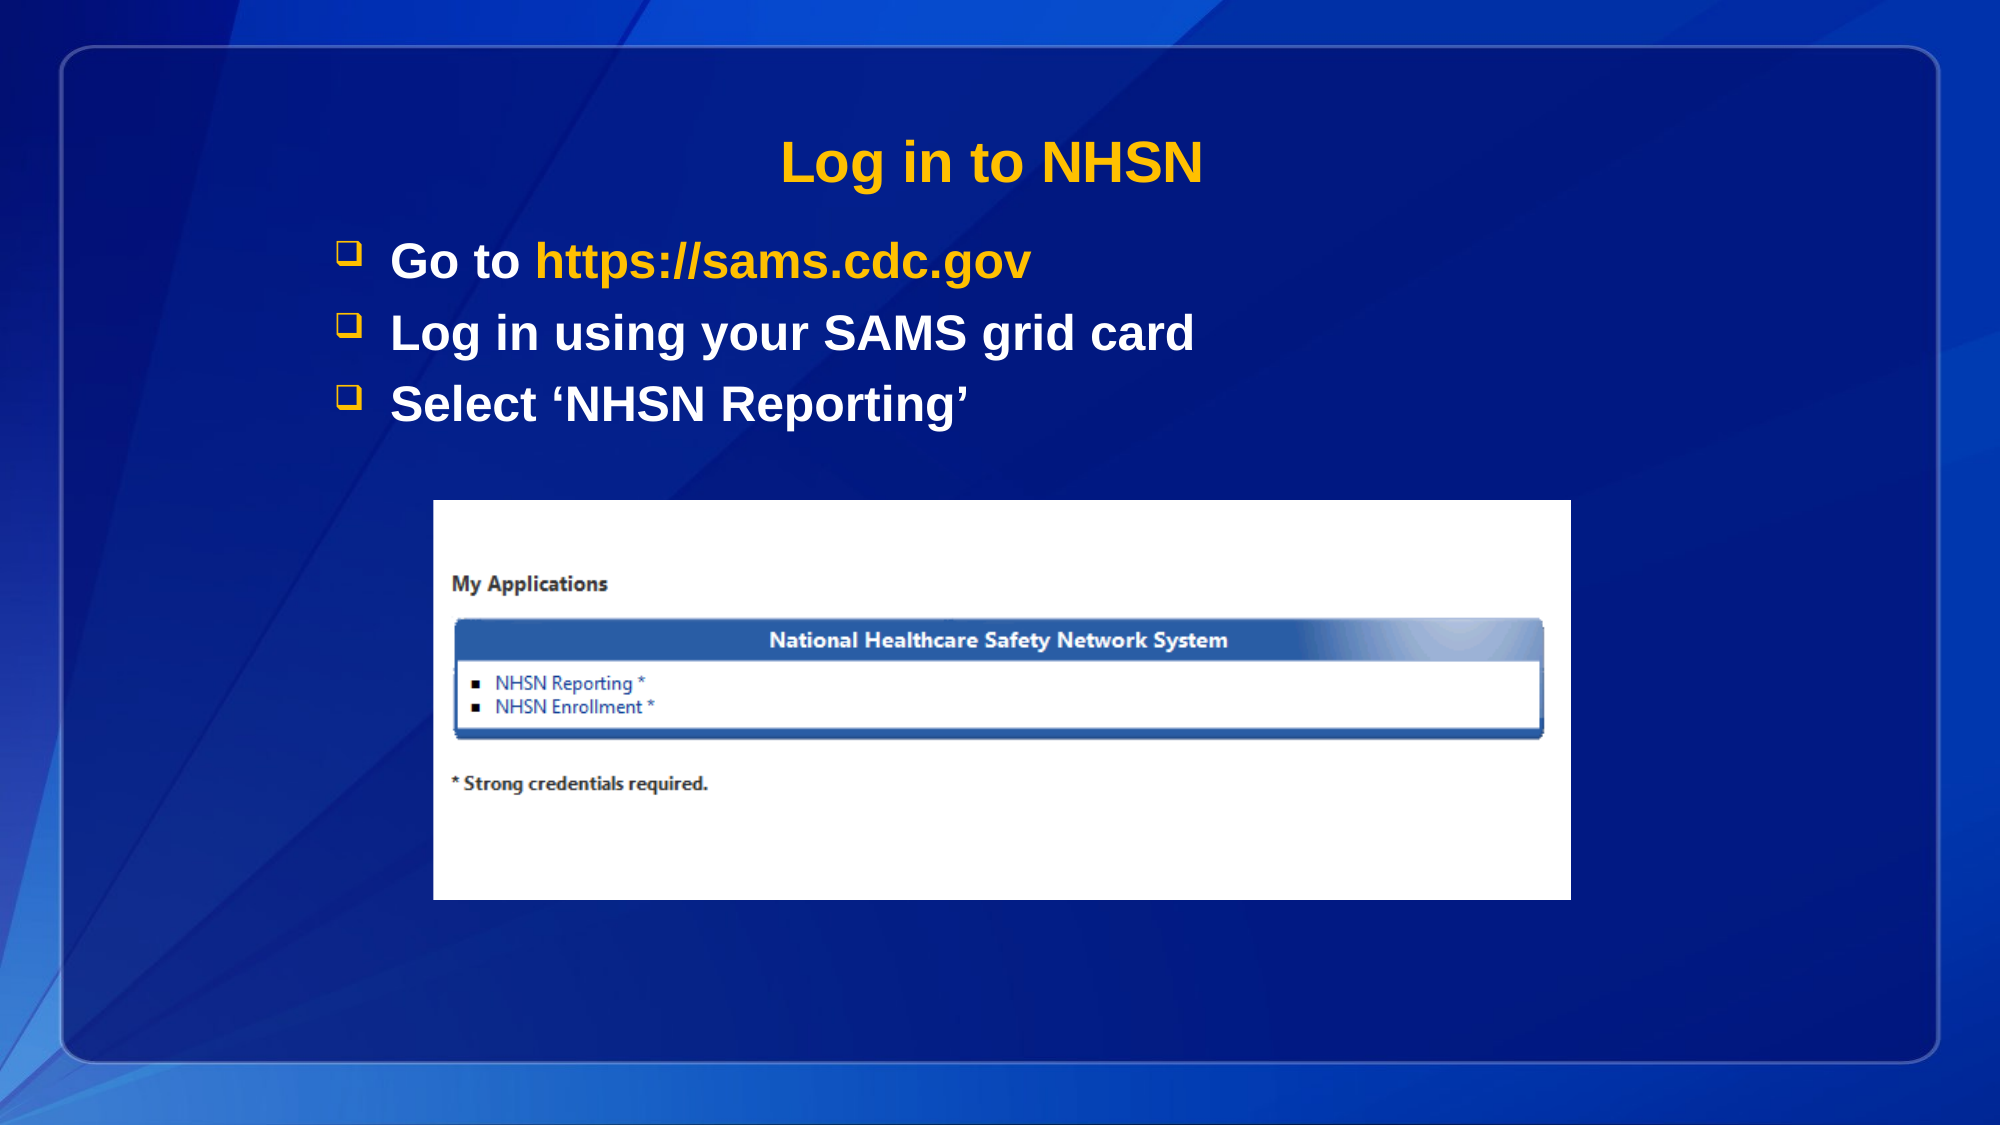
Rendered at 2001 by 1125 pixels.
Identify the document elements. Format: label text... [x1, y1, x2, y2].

picture [0, 0, 2000, 1125]
text_box [433, 500, 1571, 900]
text_box Log in to NHSN [777, 125, 1210, 195]
text_box Go to https://sams.cdc.gov Log in using your SAMS grid card Select ‘NHSN Reporting’ [331, 228, 1197, 432]
